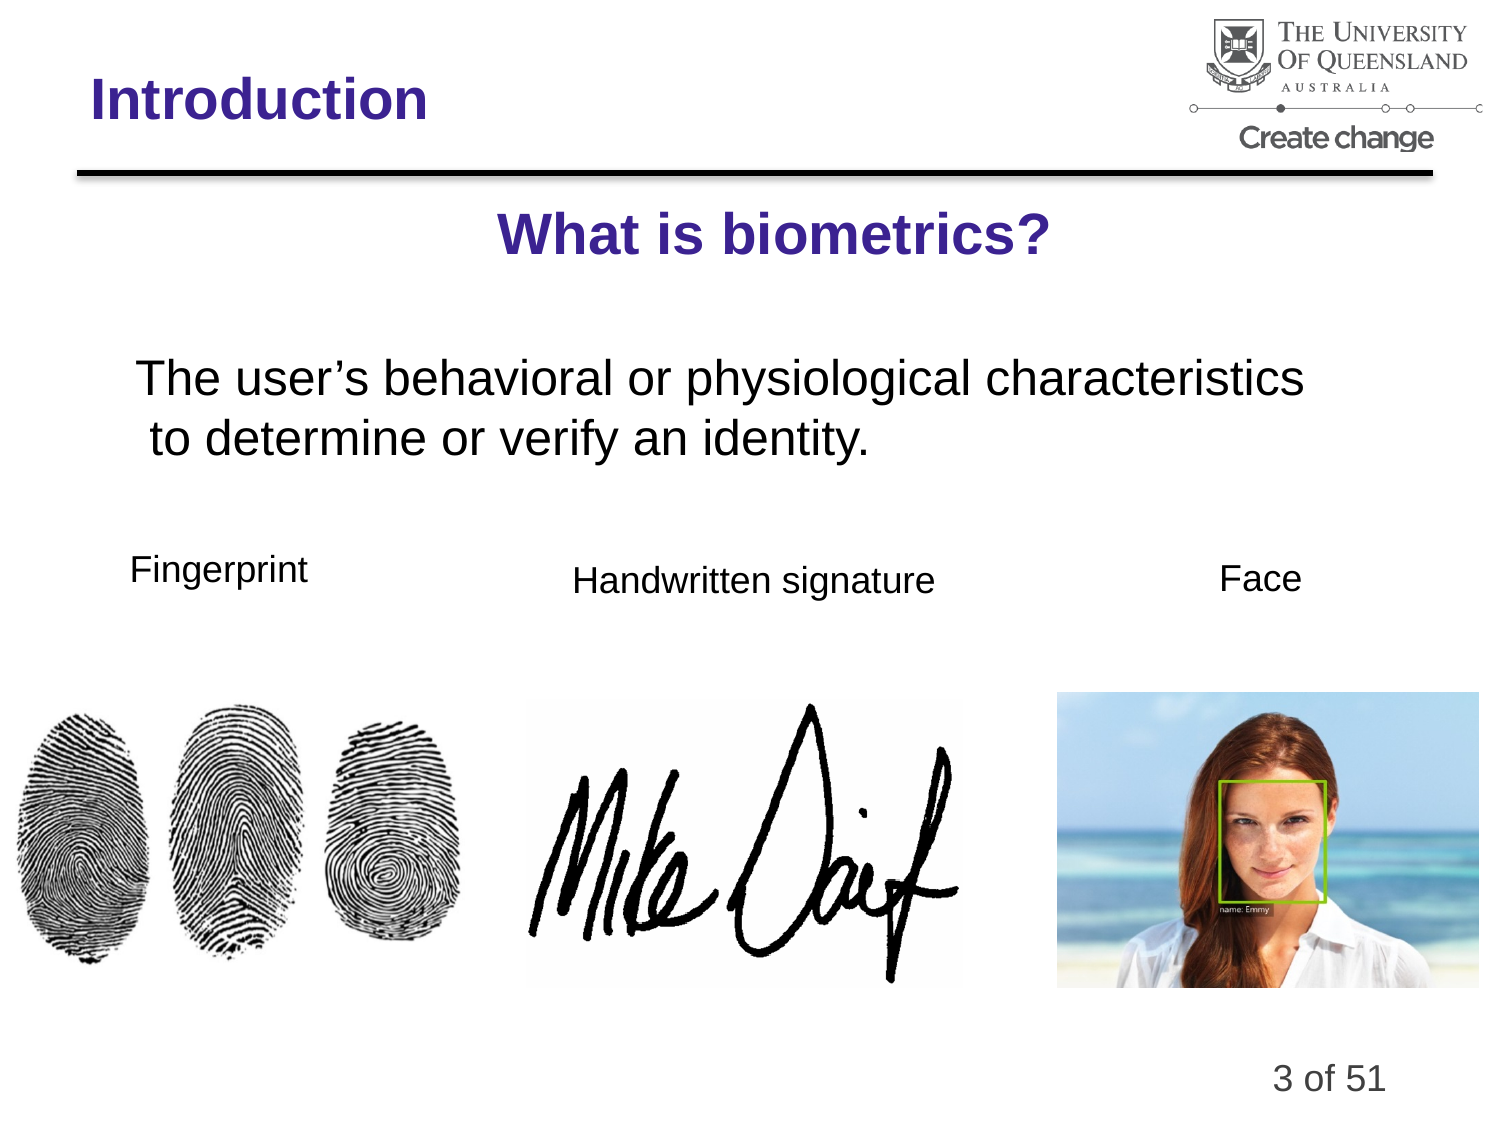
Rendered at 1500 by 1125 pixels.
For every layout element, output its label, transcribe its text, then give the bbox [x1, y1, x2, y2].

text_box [525, 548, 965, 988]
text_box Introduction [74, 42, 1425, 149]
title What is biometrics? [50, 137, 1500, 325]
text_box The user’s behavioral or physiological characteristics to determine or verify an identity. [120, 338, 1321, 473]
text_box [9, 537, 465, 988]
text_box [1056, 546, 1479, 988]
